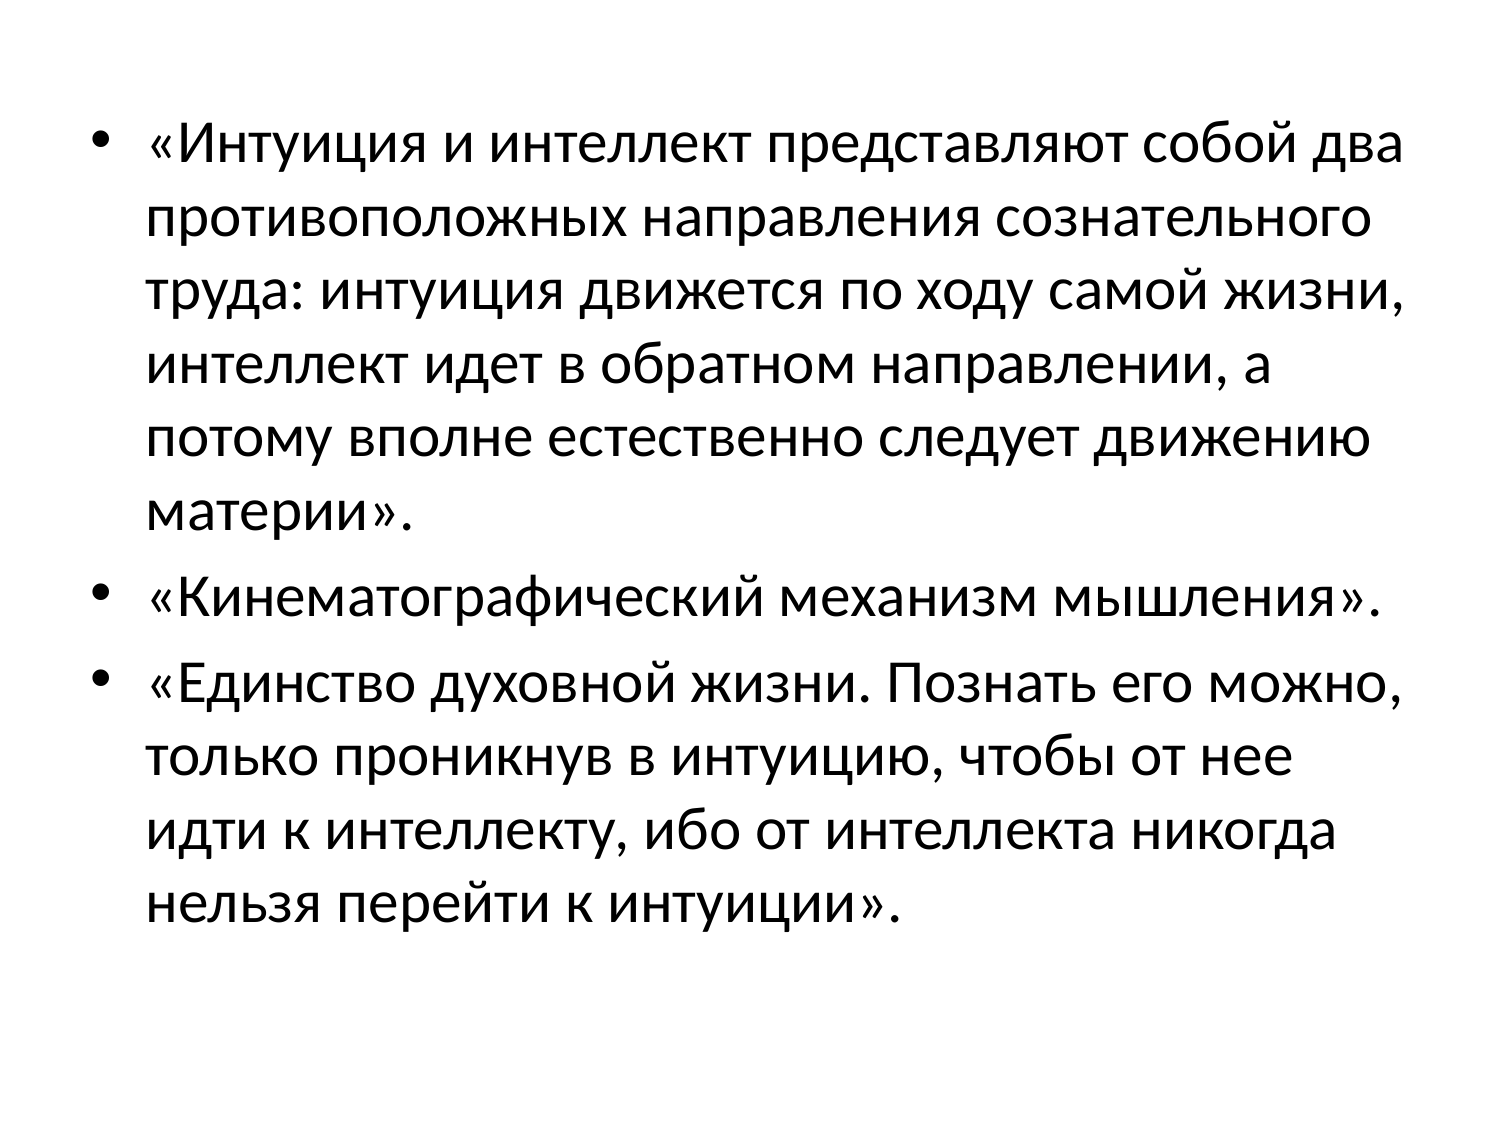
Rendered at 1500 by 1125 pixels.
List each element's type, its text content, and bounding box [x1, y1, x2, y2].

list «Интуиция и интеллект представляют собой два противоположных направления сознательного труда: интуиция движется по ходу самой жизни, интеллект идет в обратном направлении, а потому вполне естественно следует движению материи». «Кинематографический механизм мышления». «Единство духовной жизни. Познать его можно, только проникнув в интуицию, чтобы от нее идти к интеллекту, ибо от интеллекта никогда нельзя перейти к интуиции». [75, 93, 1425, 1005]
